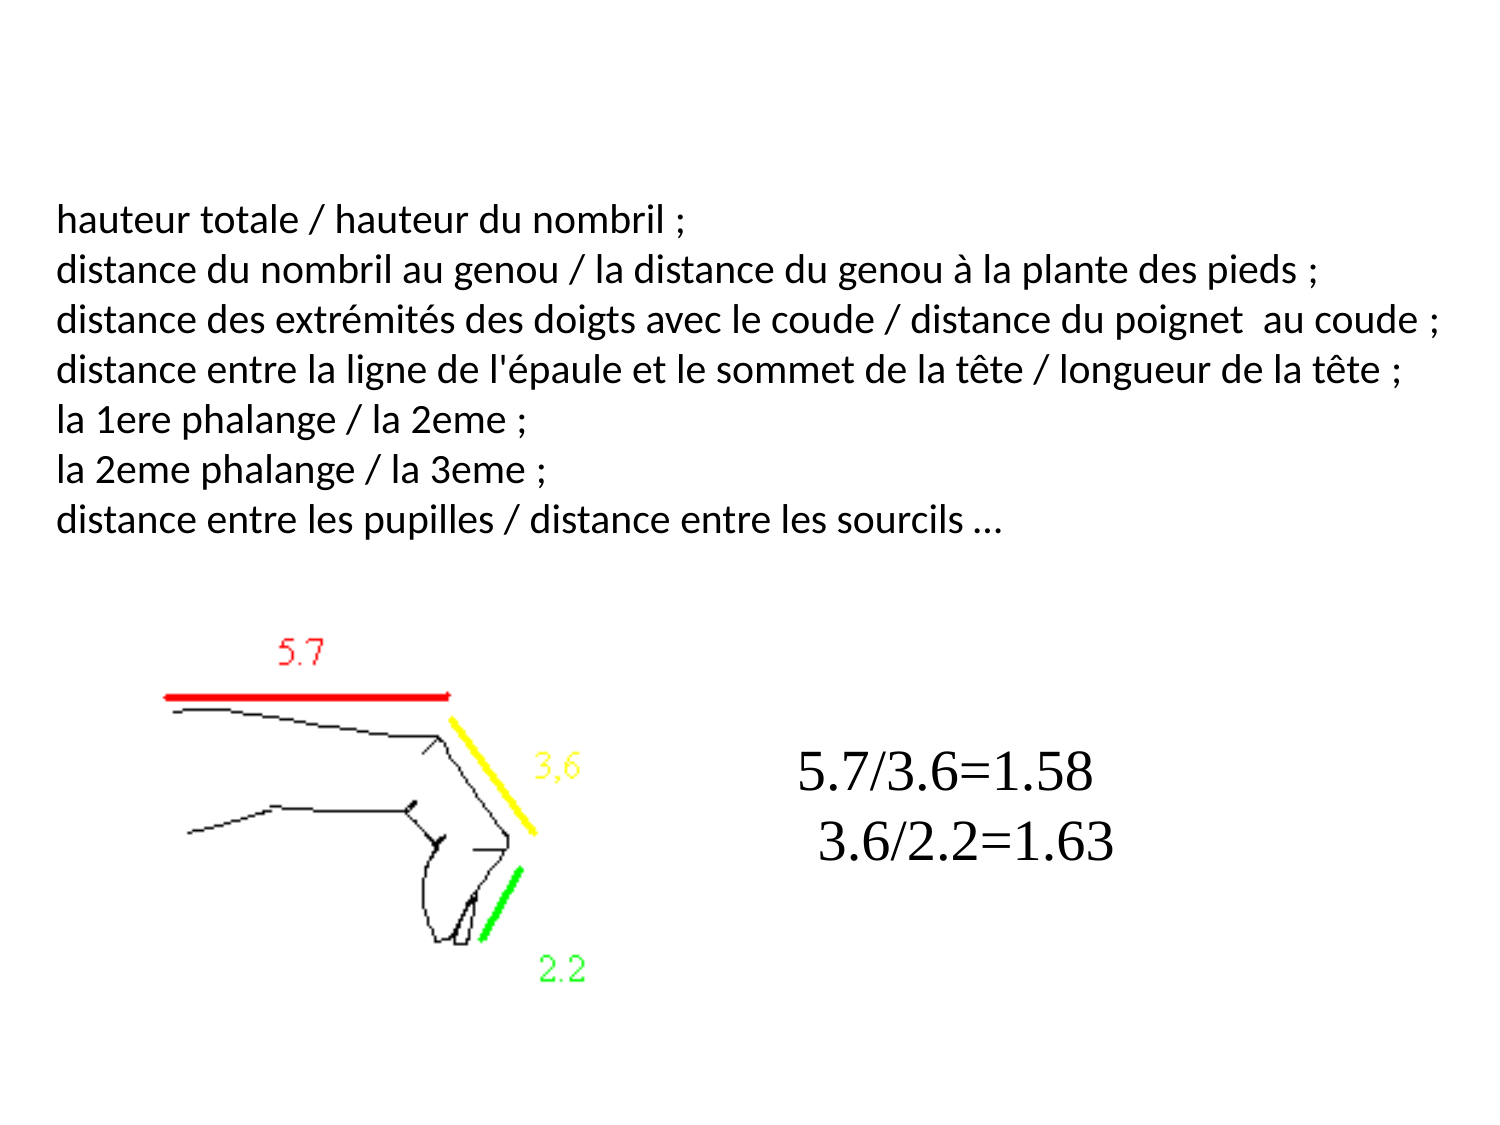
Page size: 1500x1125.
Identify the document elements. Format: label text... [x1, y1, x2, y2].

text_box hauteur totale / hauteur du nombril ; distance du nombril au genou / la distance du genou à la plante des pieds ; distance des extrémités des doigts avec le coude / distance du poignet au coude ; distance entre la ligne de l'épaule et le sommet de la tête / longueur de la tête ; la 1ere phalange / la 2eme ; la 2eme phalange / la 3eme ; distance entre les pupilles / distance entre les sourcils … [41, 184, 1459, 550]
picture [159, 585, 609, 1004]
text_box 5.7/3.6=1.58 3.6/2.2=1.63 [655, 724, 1294, 880]
